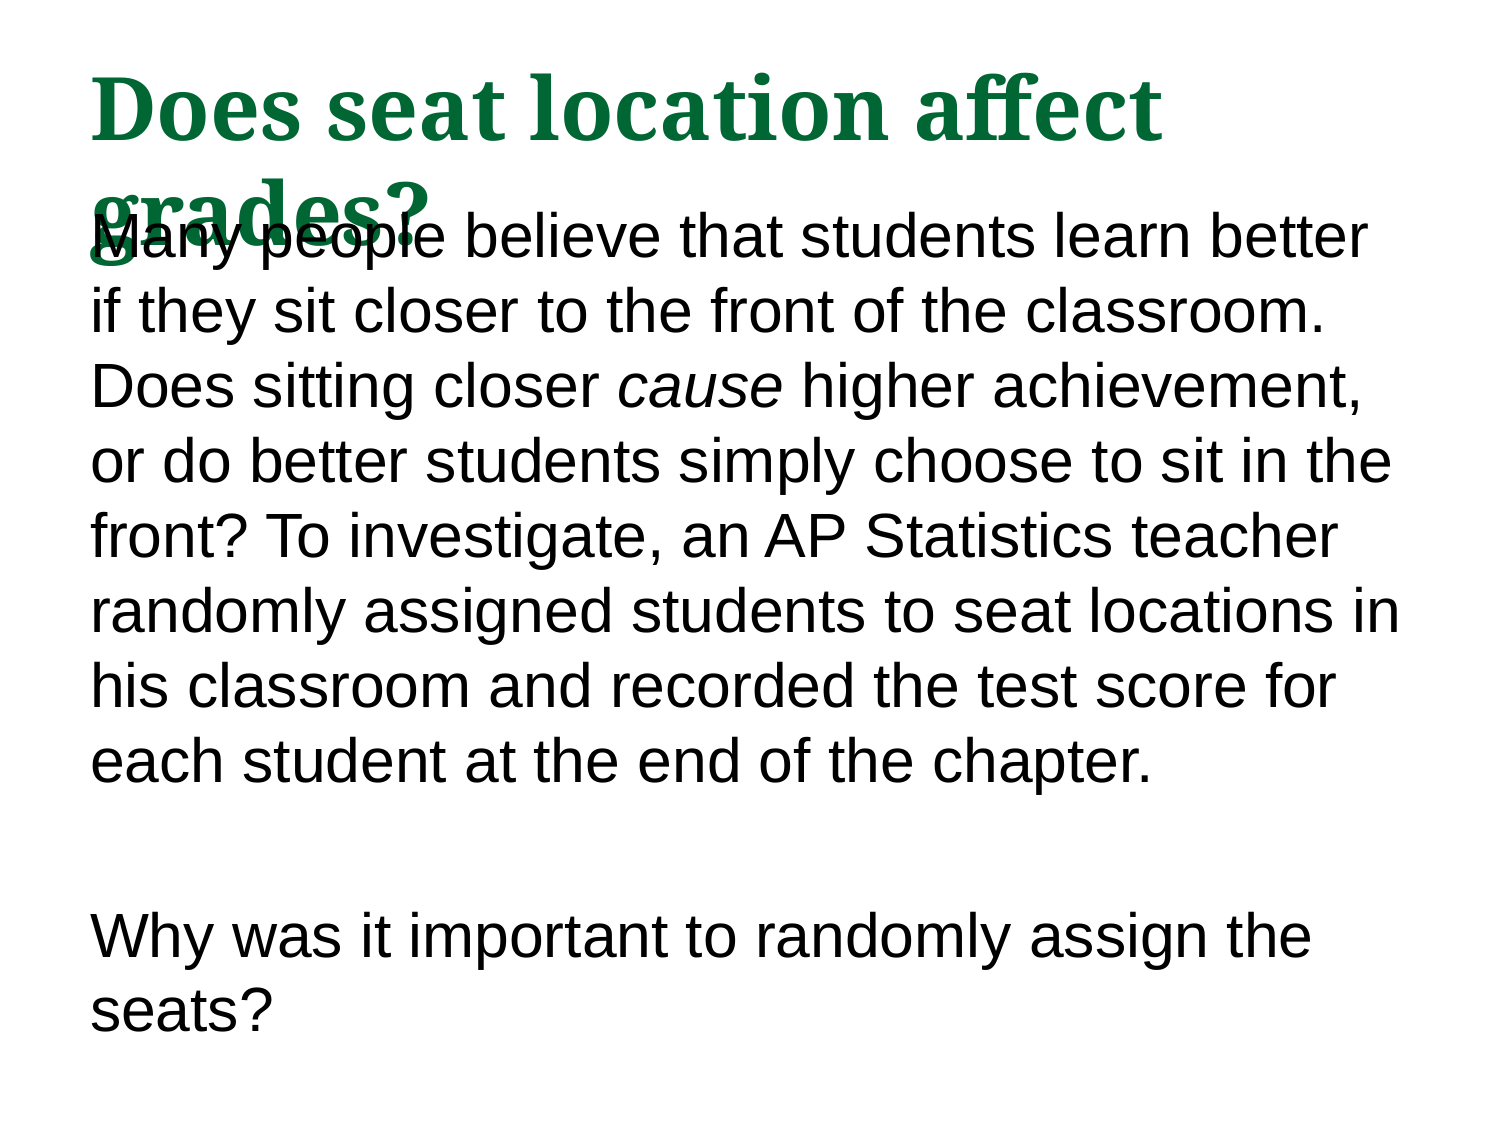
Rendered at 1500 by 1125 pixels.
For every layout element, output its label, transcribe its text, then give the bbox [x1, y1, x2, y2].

list Many people believe that students learn better if they sit closer to the front of the classroom. Does sitting closer cause higher achievement, or do better students simply choose to sit in the front? To investigate, an AP Statistics teacher randomly assigned students to seat locations in his classroom and recorded the test score for each student at the end of the chapter. Why was it important to randomly assign the seats? [75, 187, 1425, 931]
title Does seat location affect grades? [75, 45, 1425, 187]
